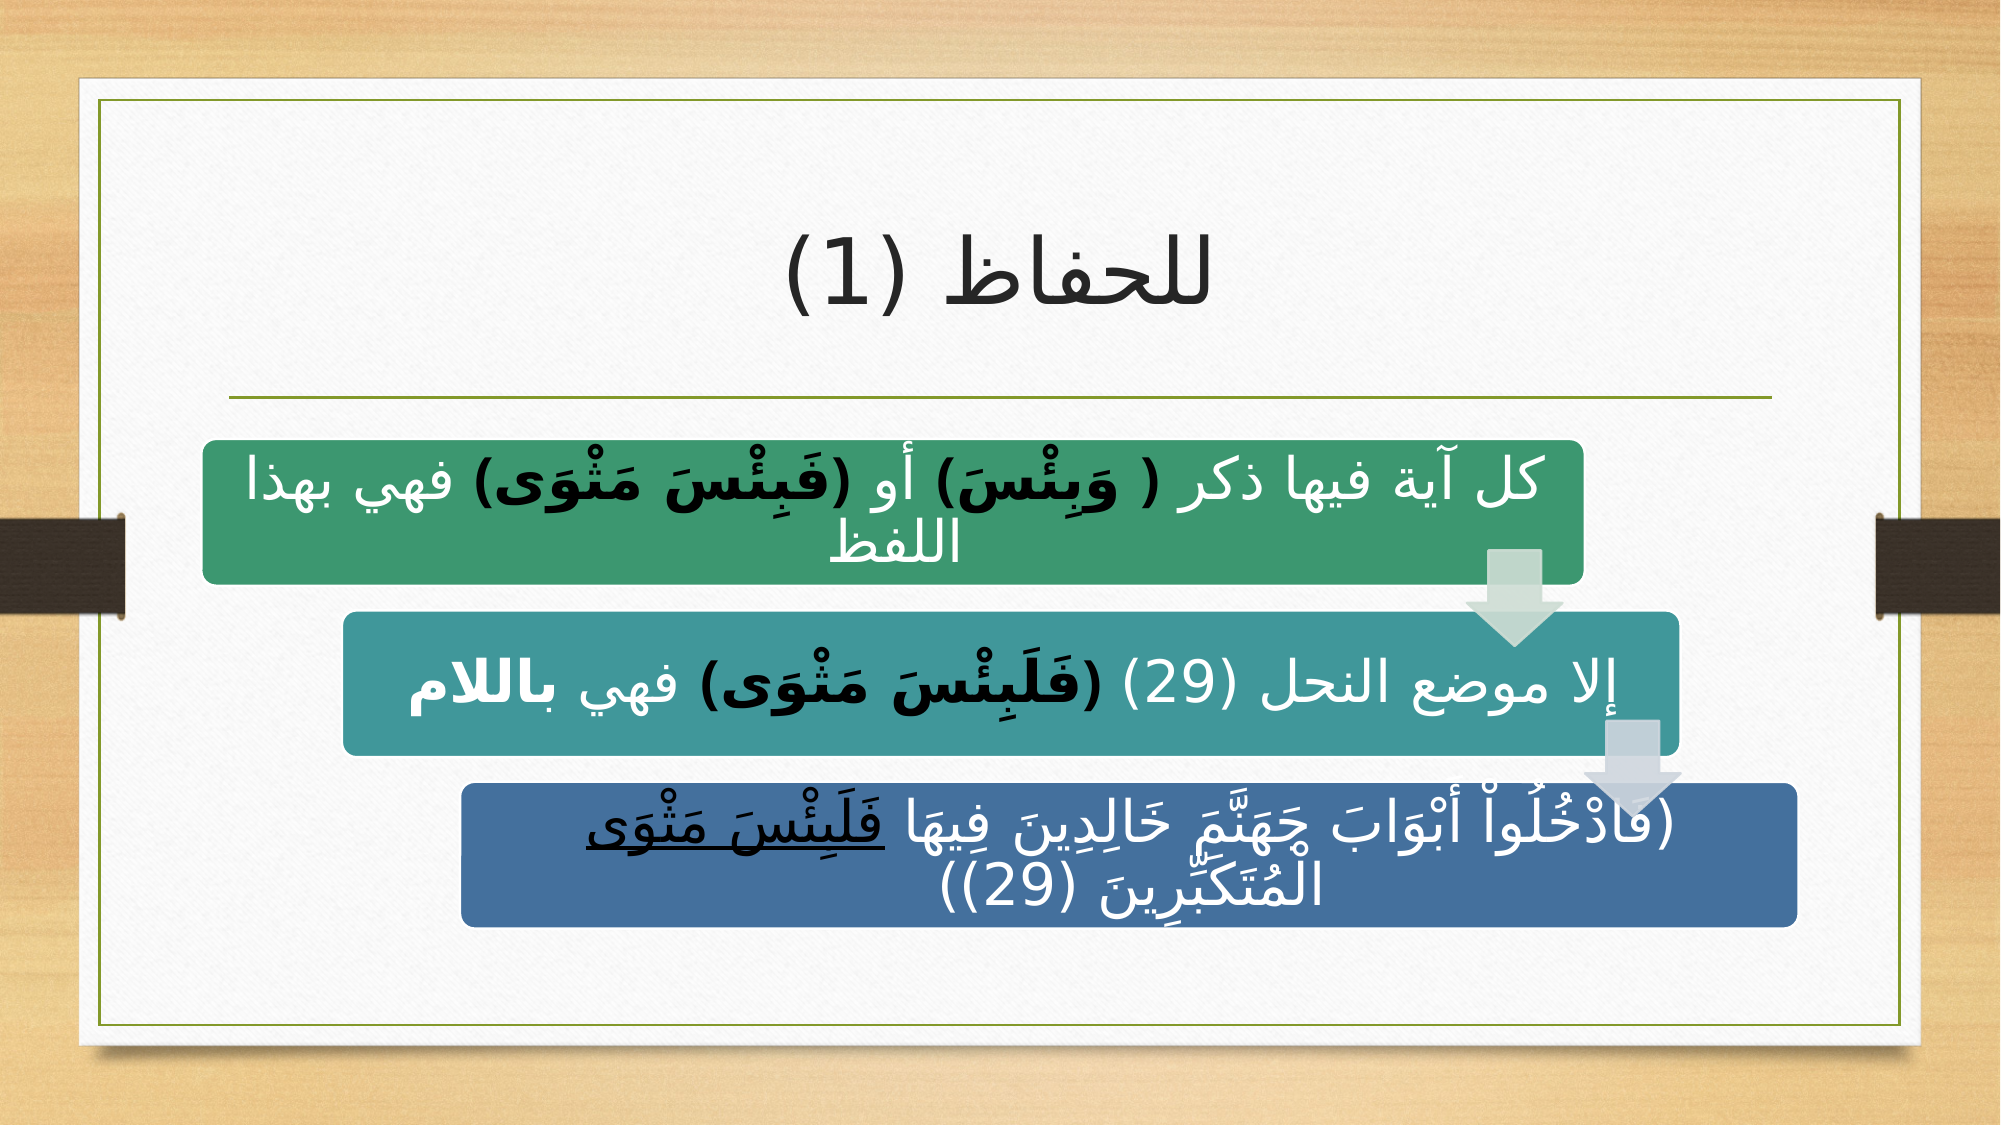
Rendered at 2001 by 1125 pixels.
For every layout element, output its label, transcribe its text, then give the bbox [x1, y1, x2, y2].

picture [0, 0, 2001, 1125]
title للحفاظ (1) [212, 161, 1788, 375]
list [212, 438, 1788, 929]
